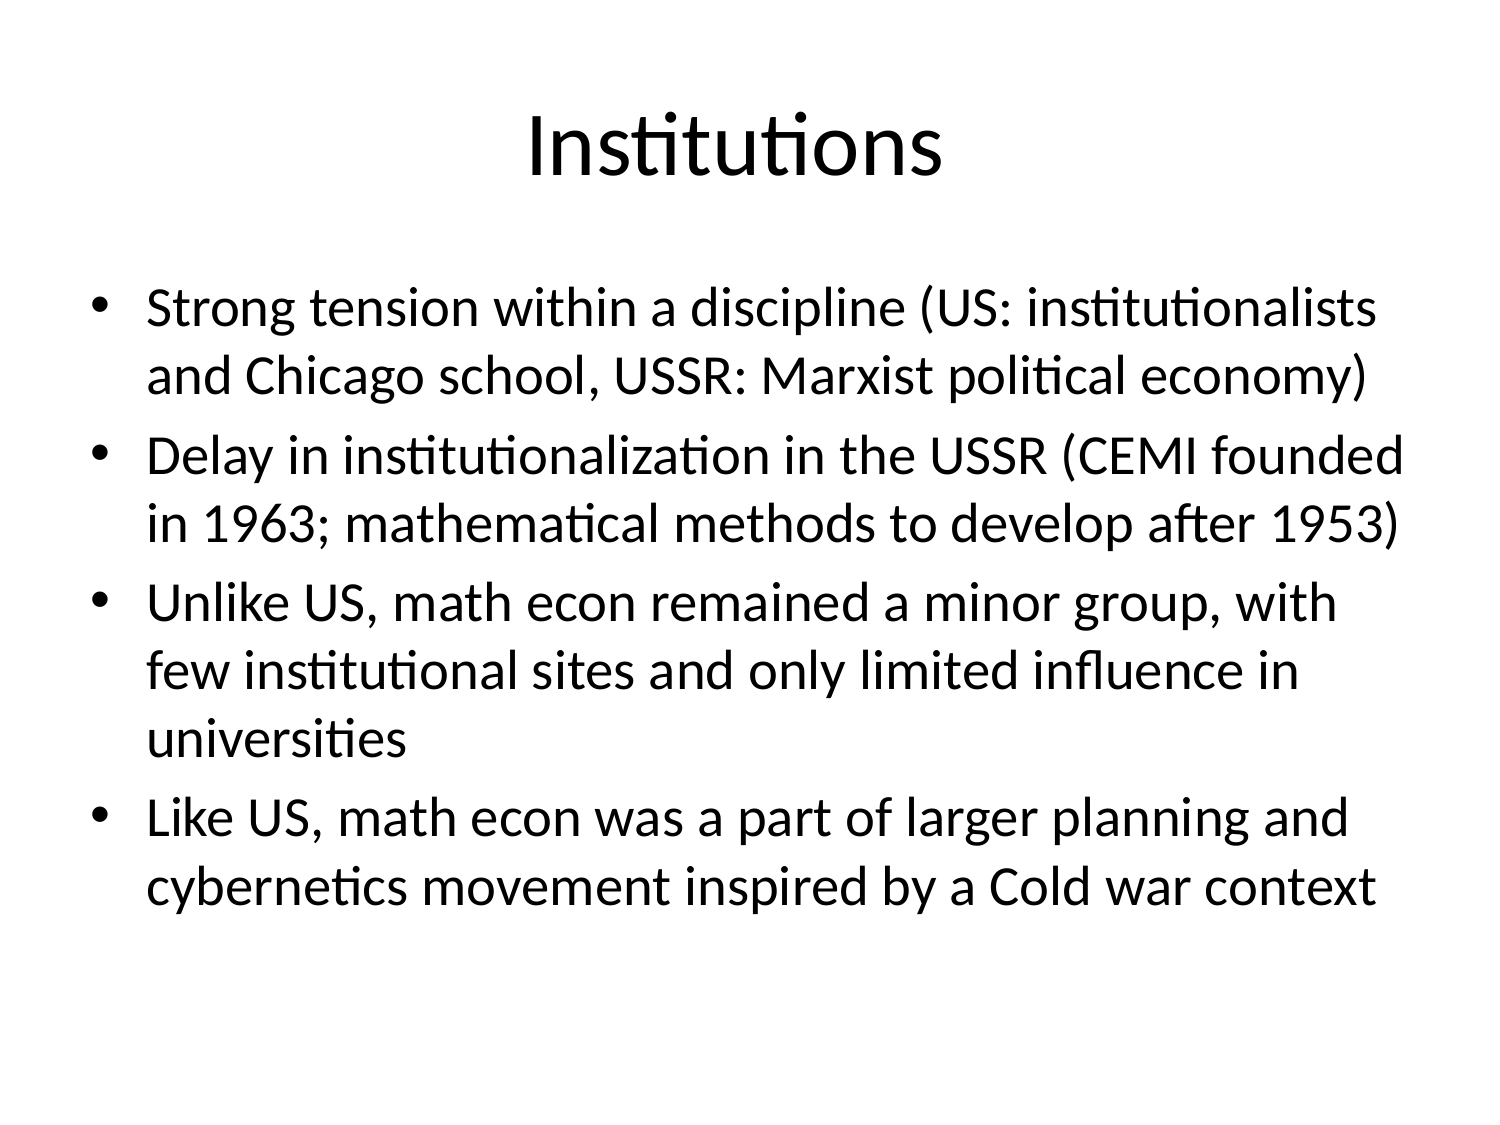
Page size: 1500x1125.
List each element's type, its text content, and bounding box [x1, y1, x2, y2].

title Institutions [75, 45, 1425, 233]
list Strong tension within a discipline (US: institutionalists and Chicago school, USSR: Marxist political economy) Delay in institutionalization in the USSR (CEMI founded in 1963; mathematical methods to develop after 1953) Unlike US, math econ remained a minor group, with few institutional sites and only limited influence in universities Like US, math econ was a part of larger planning and cybernetics movement inspired by a Cold war context [75, 262, 1425, 1005]
